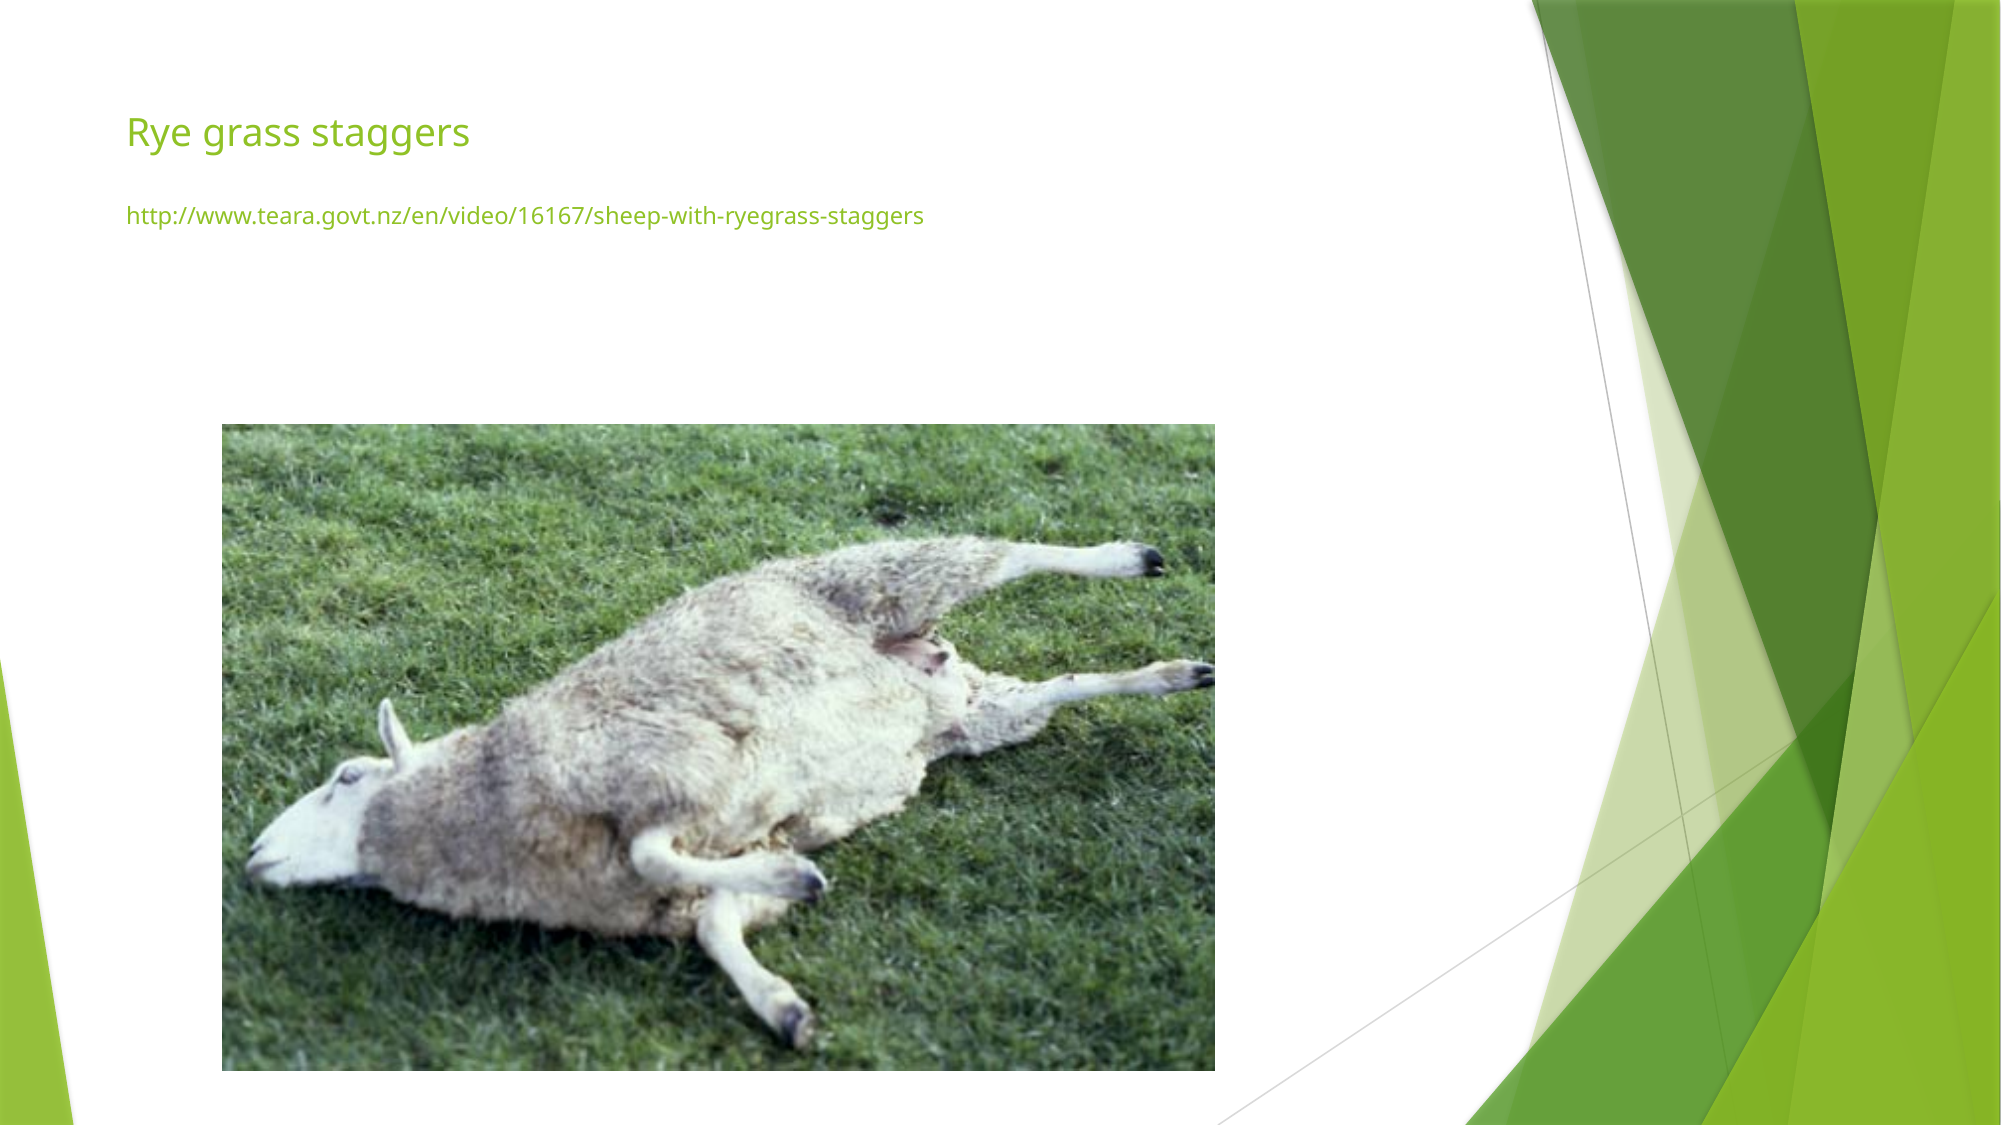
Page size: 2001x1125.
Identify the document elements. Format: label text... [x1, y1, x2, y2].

title Rye grass staggers http://www.teara.govt.nz/en/video/16167/sheep-with-ryegrass-staggers [111, 99, 1522, 238]
picture [221, 423, 1215, 1072]
